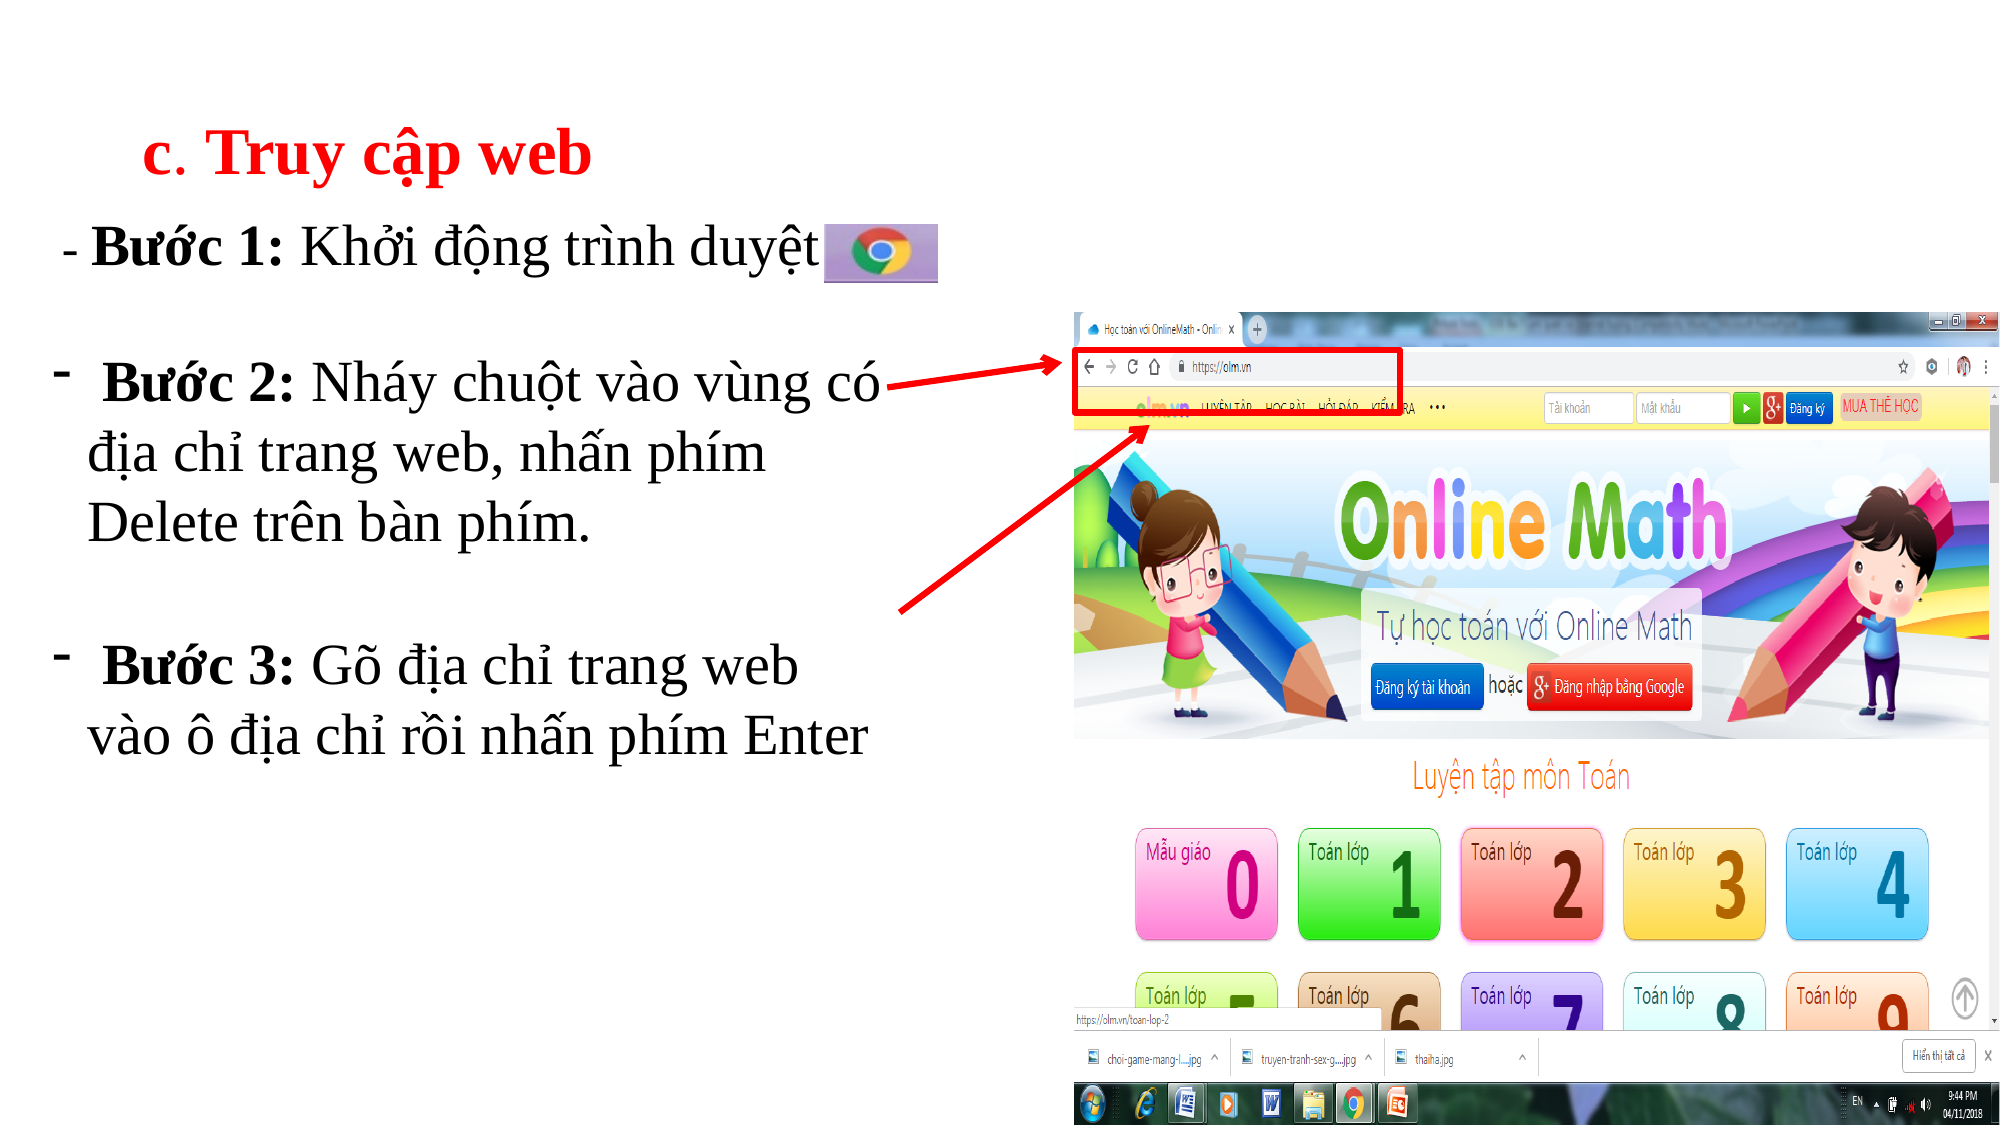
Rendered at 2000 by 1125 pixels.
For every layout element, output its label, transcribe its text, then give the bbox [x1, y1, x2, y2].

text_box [899, 424, 1150, 613]
text_box - Bước 1: Khởi động trình duyệt [47, 200, 850, 285]
text_box c. Truy cập web [127, 88, 610, 195]
picture [824, 224, 938, 284]
text_box Bước 2: Nháy chuột vào vùng có địa chỉ trang web, nhấn phím Delete trên bàn phím. [37, 335, 913, 561]
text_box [886, 362, 1063, 388]
text_box Bước 3: Gõ địa chỉ trang web vào ô địa chỉ rồi nhấn phím Enter [37, 618, 913, 774]
picture [1074, 312, 2000, 1125]
